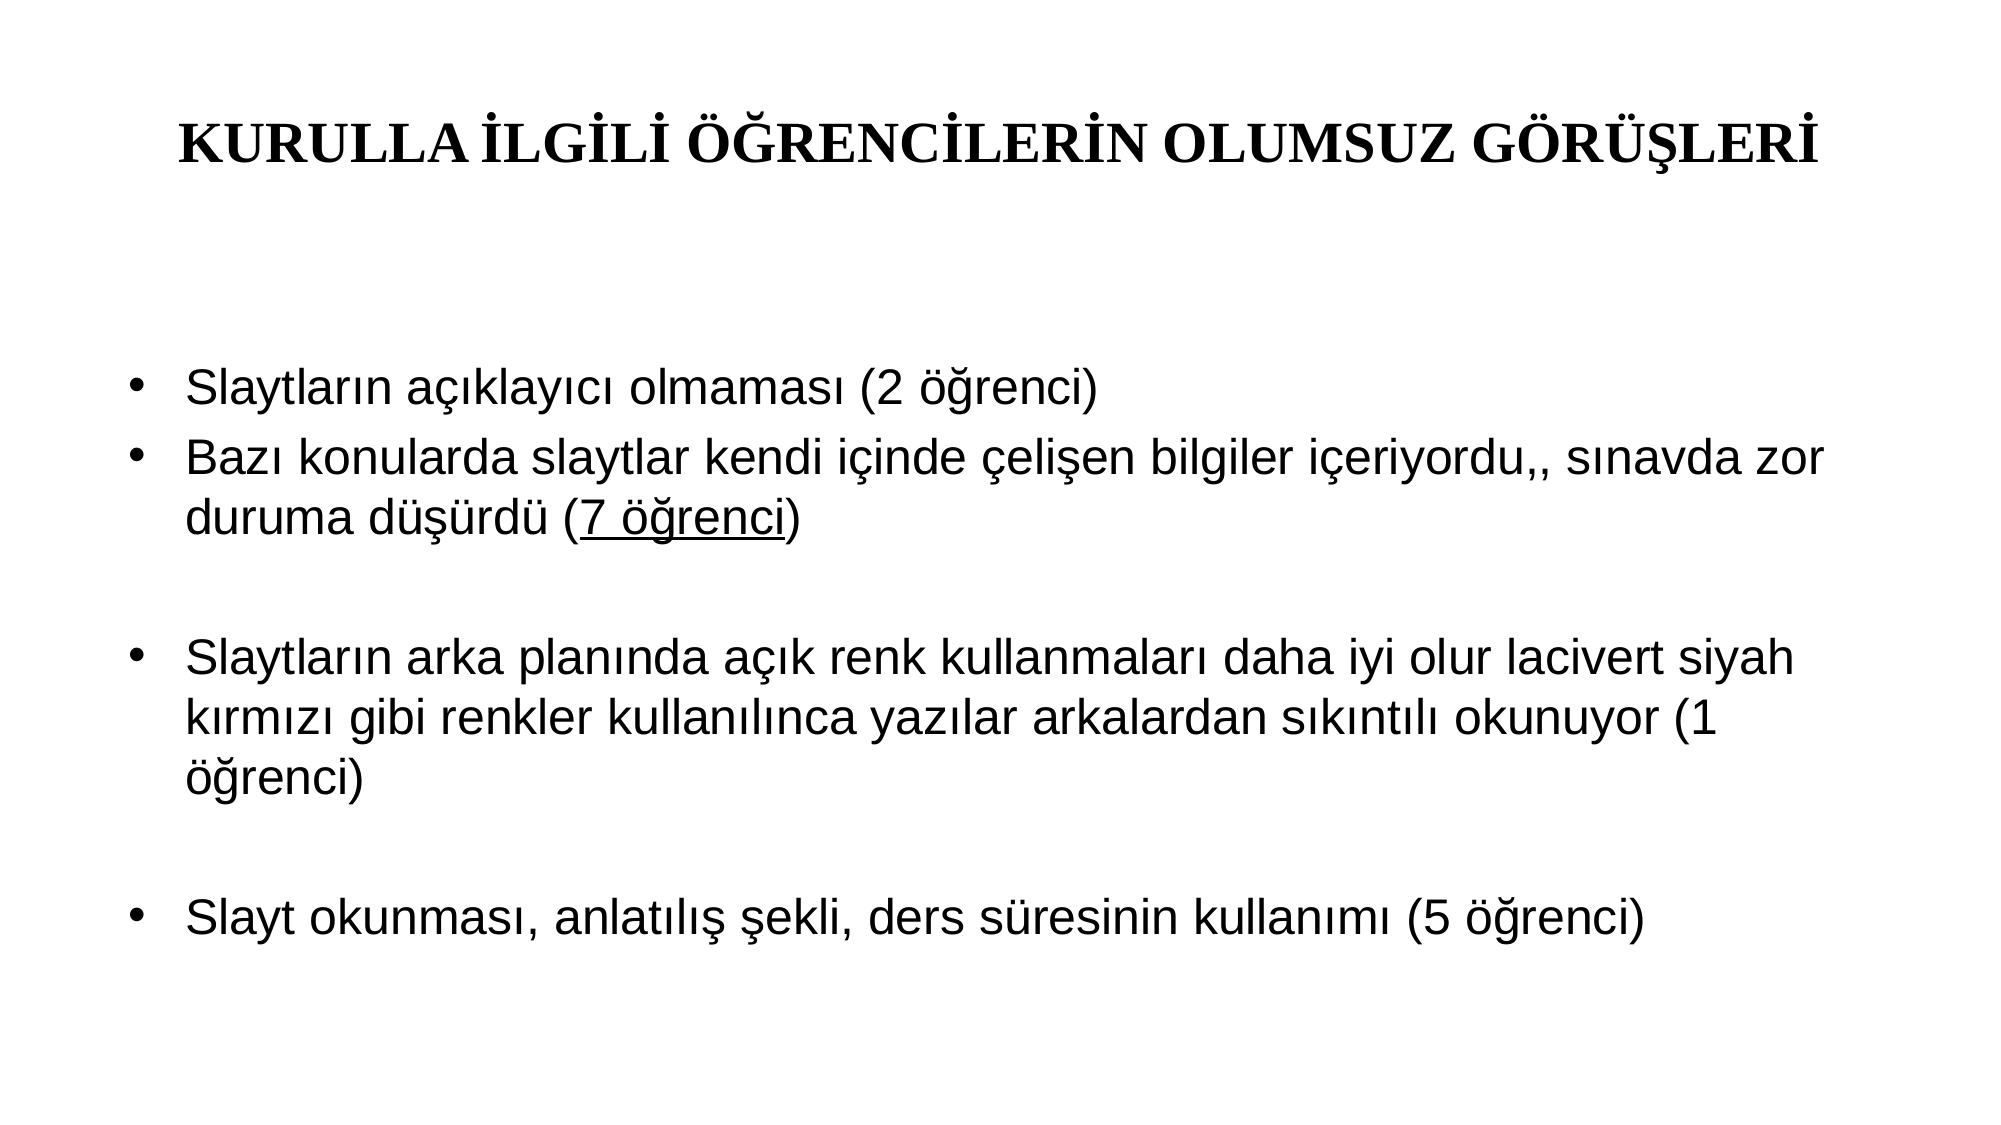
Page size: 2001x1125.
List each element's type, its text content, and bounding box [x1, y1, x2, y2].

title KURULLA İLGİLİ ÖĞRENCİLERİN OLUMSUZ GÖRÜŞLERİ [99, 45, 1900, 233]
list Slaytların açıklayıcı olmaması (2 öğrenci) Bazı konularda slaytlar kendi içinde çelişen bilgiler içeriyordu,, sınavda zor duruma düşürdü (7 öğrenci) Slaytların arka planında açık renk kullanmaları daha iyi olur lacivert siyah kırmızı gibi renkler kullanılınca yazılar arkalardan sıkıntılı okunuyor (1 öğrenci) Slayt okunması, anlatılış şekli, ders süresinin kullanımı (5 öğrenci) [113, 276, 1914, 1125]
